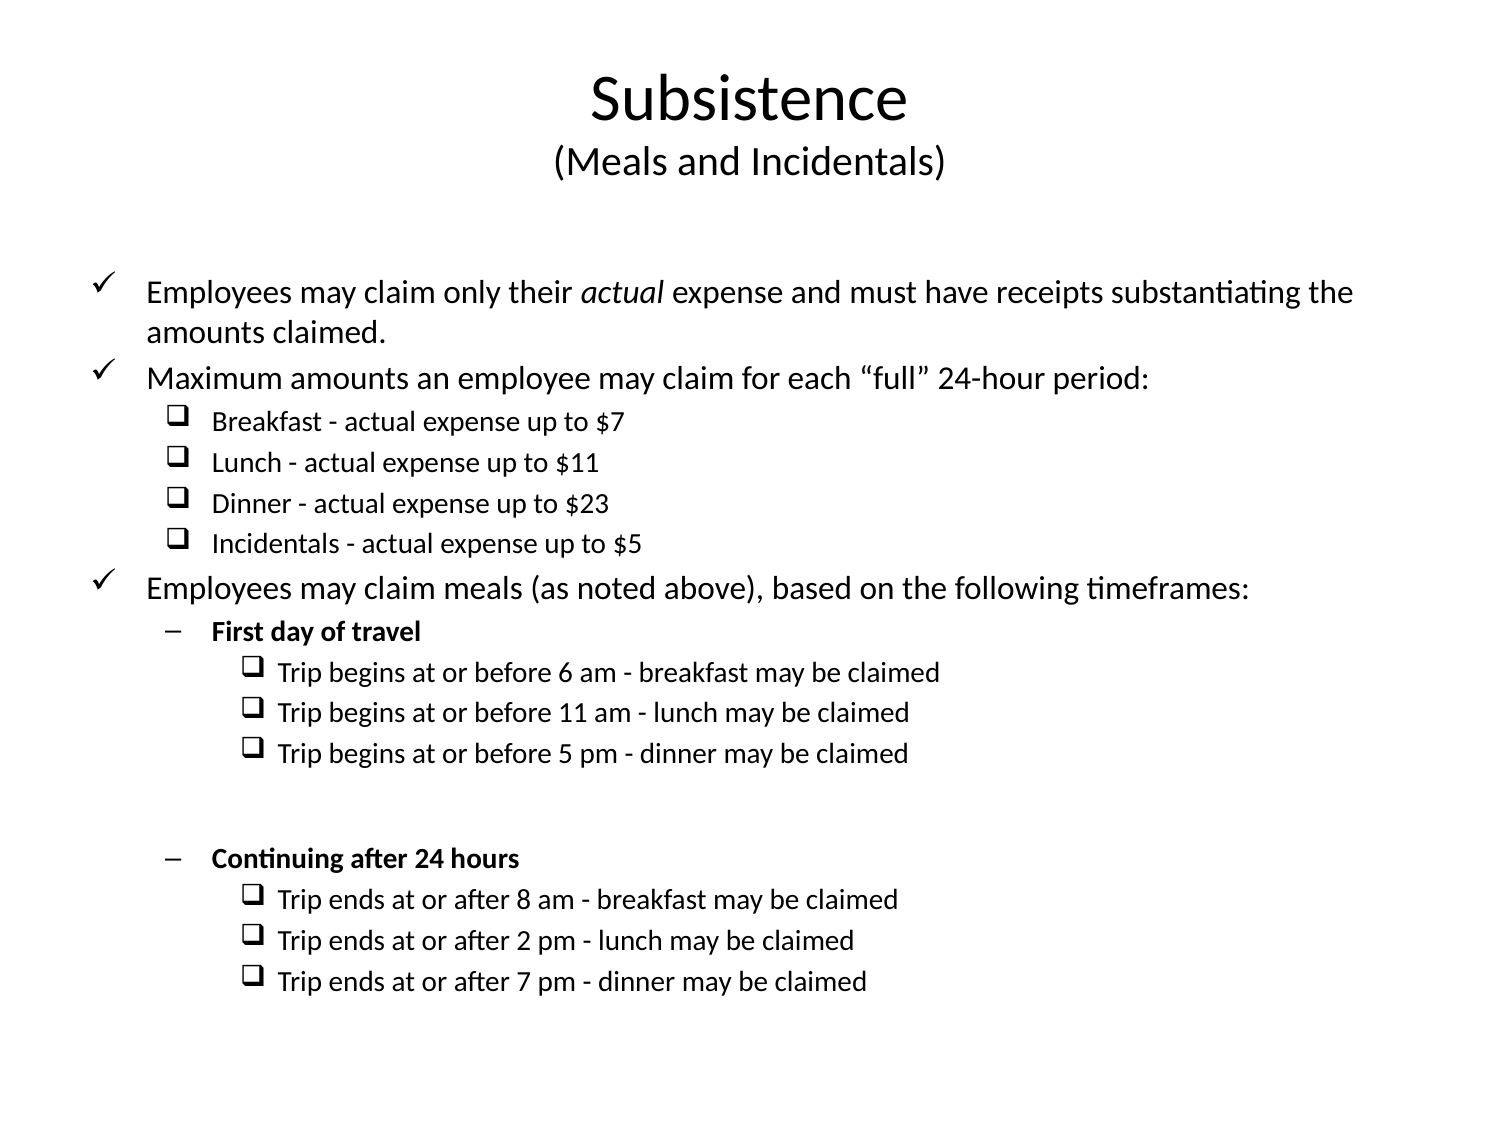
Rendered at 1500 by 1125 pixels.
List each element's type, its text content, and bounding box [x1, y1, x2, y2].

title Subsistence (Meals and Incidentals) [74, 24, 1426, 213]
list Employees may claim only their actual expense and must have receipts substantiating the amounts claimed. Maximum amounts an employee may claim for each “full” 24-hour period: Breakfast - actual expense up to $7 Lunch - actual expense up to $11 Dinner - actual expense up to $23 Incidentals - actual expense up to $5 Employees may claim meals (as noted above), based on the following timeframes: First day of travel Trip begins at or before 6 am - breakfast may be claimed Trip begins at or before 11 am - lunch may be claimed Trip begins at or before 5 pm - dinner may be claimed Continuing after 24 hours Trip ends at or after 8 am - breakfast may be claimed Trip ends at or after 2 pm - lunch may be claimed Trip ends at or after 7 pm - dinner may be claimed [74, 262, 1426, 1006]
